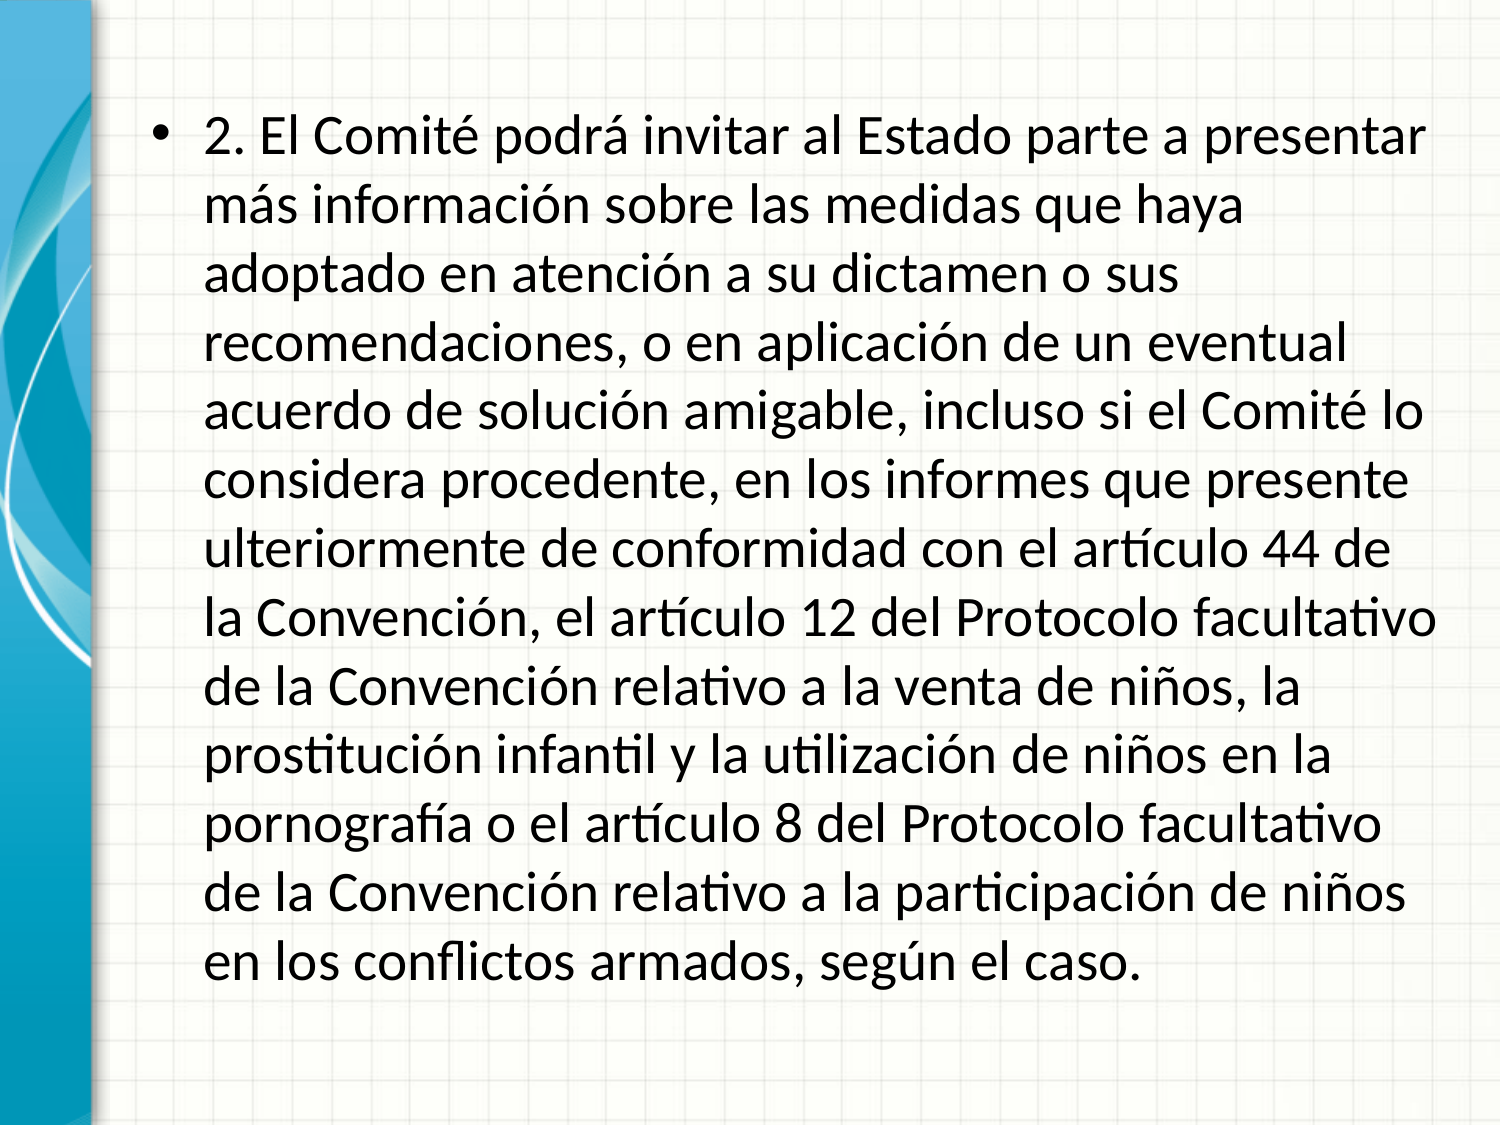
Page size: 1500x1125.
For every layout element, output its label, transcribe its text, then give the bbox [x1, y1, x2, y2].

picture [0, 0, 1500, 1125]
list 2. El Comité podrá invitar al Estado parte a presentar más información sobre las medidas que haya adoptado en atención a su dictamen o sus recomendaciones, o en aplicación de un eventual acuerdo de solución amigable, incluso si el Comité lo considera procedente, en los informes que presente ulteriormente de conformidad con el artículo 44 de la Convención, el artículo 12 del Protocolo facultativo de la Convención relativo a la venta de niños, la prostitución infantil y la utilización de niños en la pornografía o el artículo 8 del Protocolo facultativo de la Convención relativo a la participación de niños en los conflictos armados, según el caso. [135, 90, 1461, 1083]
